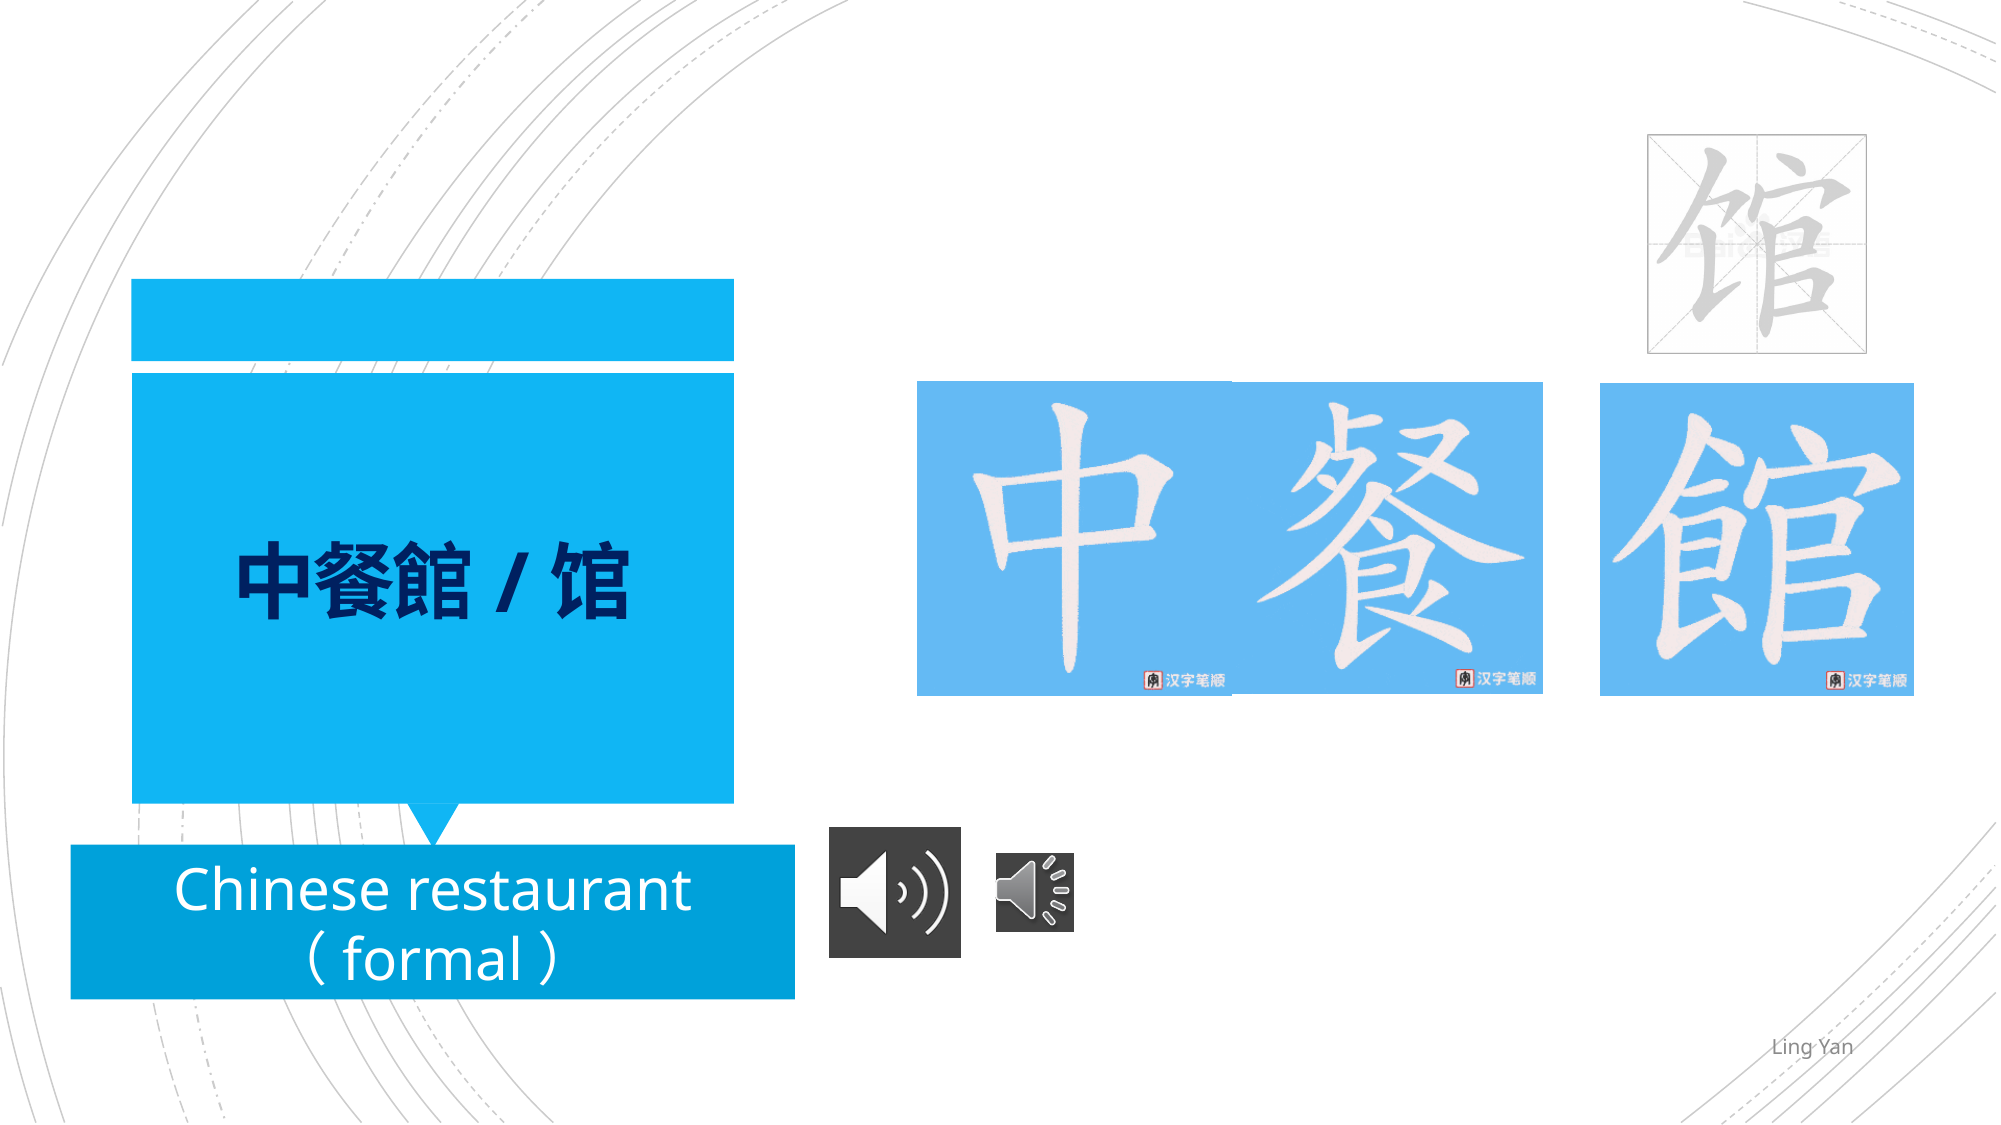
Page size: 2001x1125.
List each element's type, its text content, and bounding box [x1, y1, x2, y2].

picture [1600, 382, 1914, 696]
title 中餐館/馆 [145, 385, 720, 789]
footer Ling Yan [131, 1021, 1869, 1074]
picture [827, 825, 962, 960]
picture [917, 381, 1544, 696]
picture [994, 852, 1075, 933]
picture [1647, 134, 1867, 354]
text_box Chinese restaurant （formal） [70, 844, 795, 1000]
